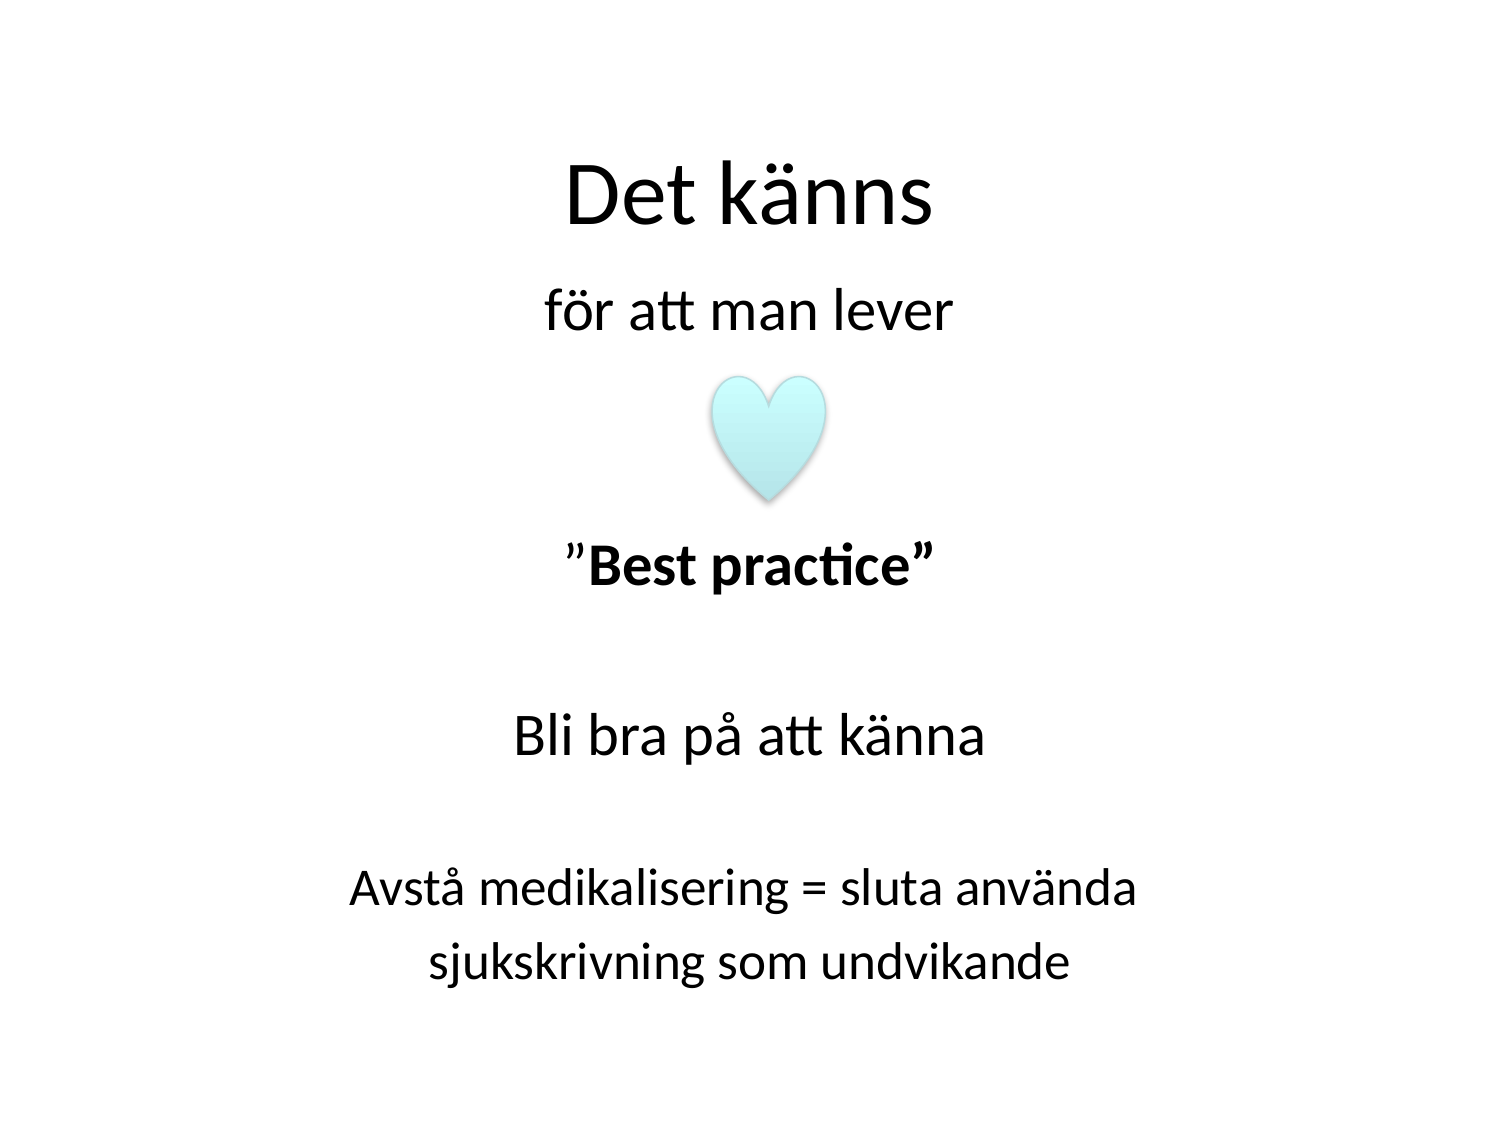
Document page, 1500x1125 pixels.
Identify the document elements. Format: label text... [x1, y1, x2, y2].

text_box [712, 376, 826, 501]
list för att man lever ”Best practice” Bli bra på att känna Avstå medikalisering = sluta använda sjukskrivning som undvikande [75, 262, 1425, 1005]
title Det känns [75, 99, 1425, 262]
